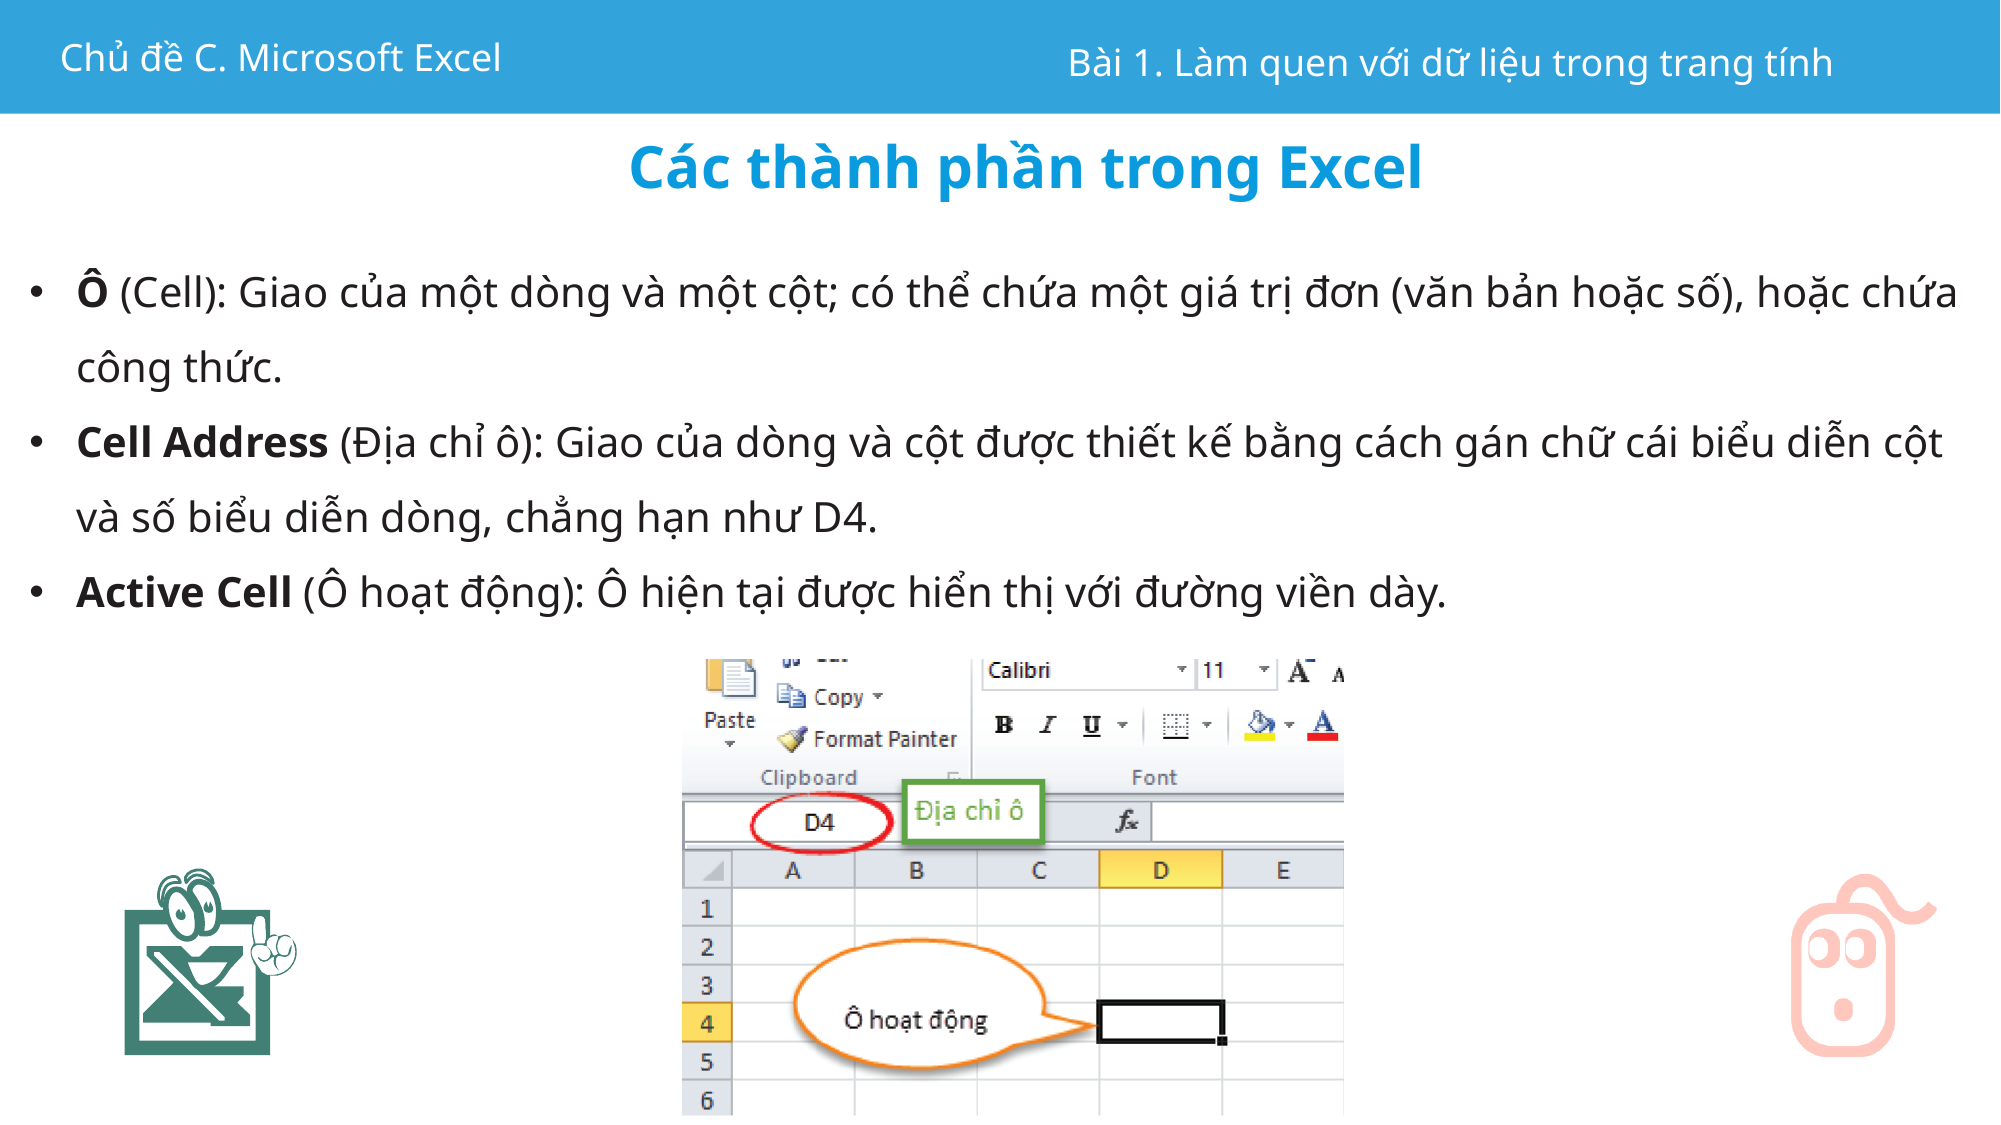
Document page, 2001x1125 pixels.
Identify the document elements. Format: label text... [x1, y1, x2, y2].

picture [679, 658, 1344, 1116]
text_box Ô (Cell): Giao của một dòng và một cột; có thể chứa một giá trị đơn (văn bản hoặc số), hoặc chứa công thức. Cell Address (Địa chỉ ô): Giao của dòng và cột được thiết kế bằng cách gán chữ cái biểu diễn cột và số biểu diễn dòng, chẳng hạn như D4. Active Cell (Ô hoạt động): Ô hiện tại được hiển thị với đường viền dày. [14, 233, 1986, 624]
list Các thành phần trong Excel [209, 130, 1815, 202]
